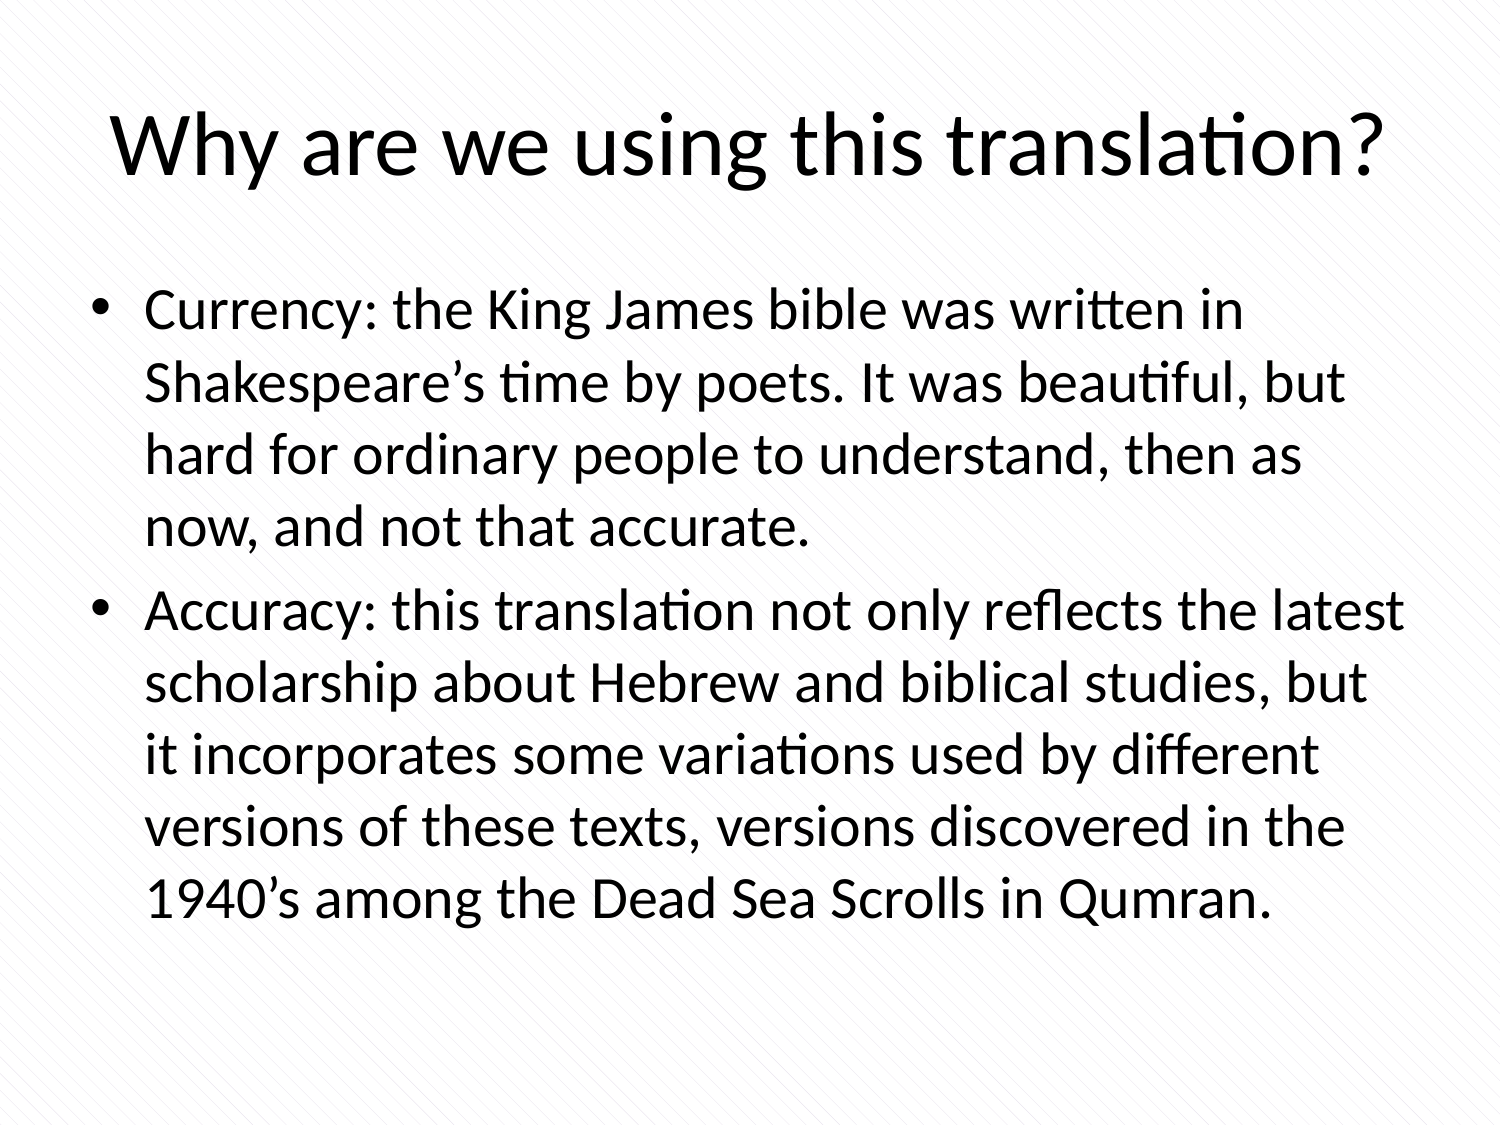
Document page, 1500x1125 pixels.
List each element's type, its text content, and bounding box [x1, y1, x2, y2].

title Why are we using this translation? [75, 45, 1425, 233]
list Currency: the King James bible was written in Shakespeare’s time by poets. It was beautiful, but hard for ordinary people to understand, then as now, and not that accurate. Accuracy: this translation not only reflects the latest scholarship about Hebrew and biblical studies, but it incorporates some variations used by different versions of these texts, versions discovered in the 1940’s among the Dead Sea Scrolls in Qumran. [75, 262, 1425, 1005]
